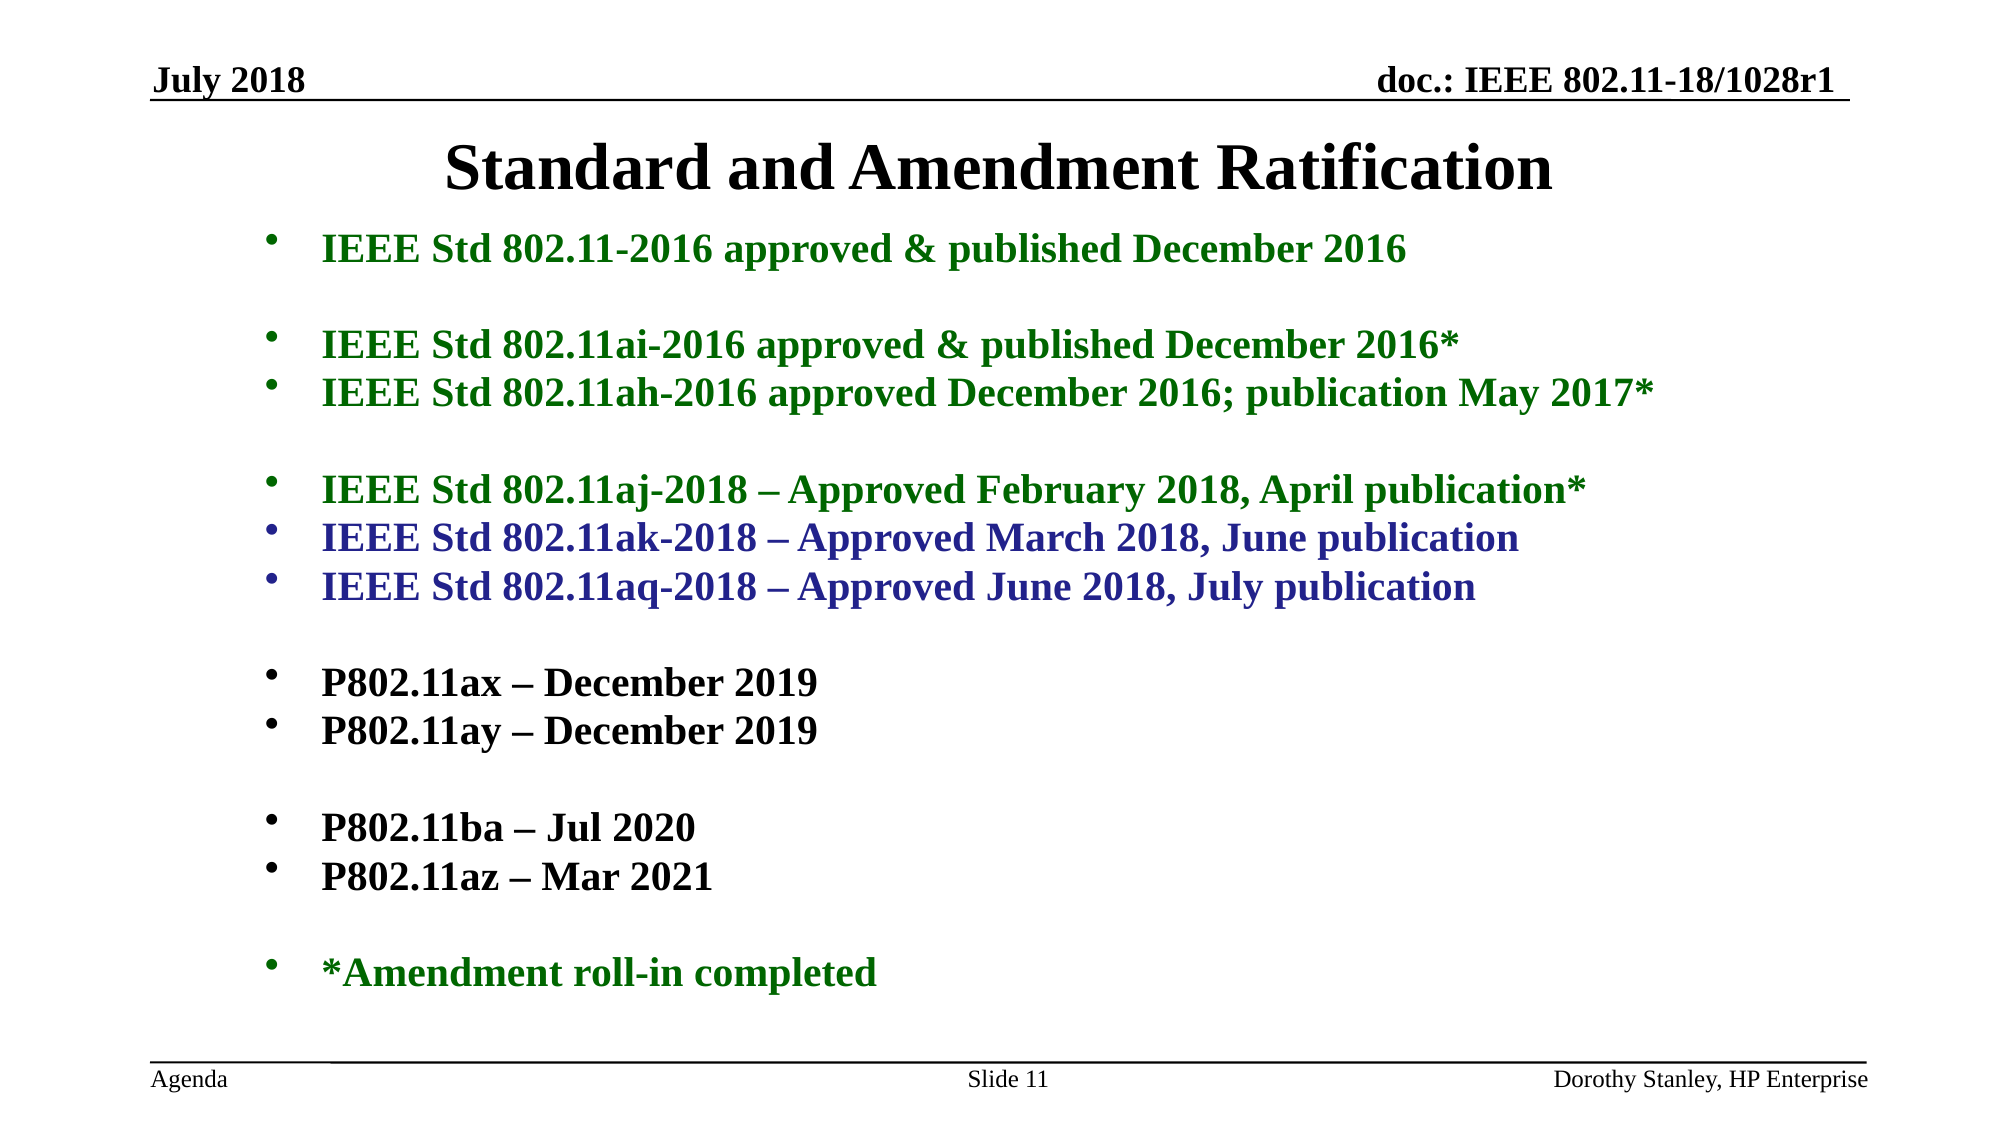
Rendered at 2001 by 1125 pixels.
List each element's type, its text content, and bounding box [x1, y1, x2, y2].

title Standard and Amendment Ratification [362, 75, 1638, 222]
footer Dorothy Stanley, HP Enterprise [1549, 1062, 1869, 1093]
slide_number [152, 54, 567, 100]
list IEEE Std 802.11-2016 approved & published December 2016 IEEE Std 802.11ai-2016 approved & published December 2016* IEEE Std 802.11ah-2016 approved December 2016; publication May 2017* IEEE Std 802.11aj-2018 – Approved February 2018, April publication* IEEE Std 802.11ak-2018 – Approved March 2018, June publication IEEE Std 802.11aq-2018 – Approved June 2018, July publication P802.11ax – December 2019 P802.11ay – December 2019 P802.11ba – Jul 2020 P802.11az – Mar 2021 *Amendment roll-in completed [249, 222, 1800, 1078]
slide_number Slide 11 [966, 1078, 1051, 1093]
